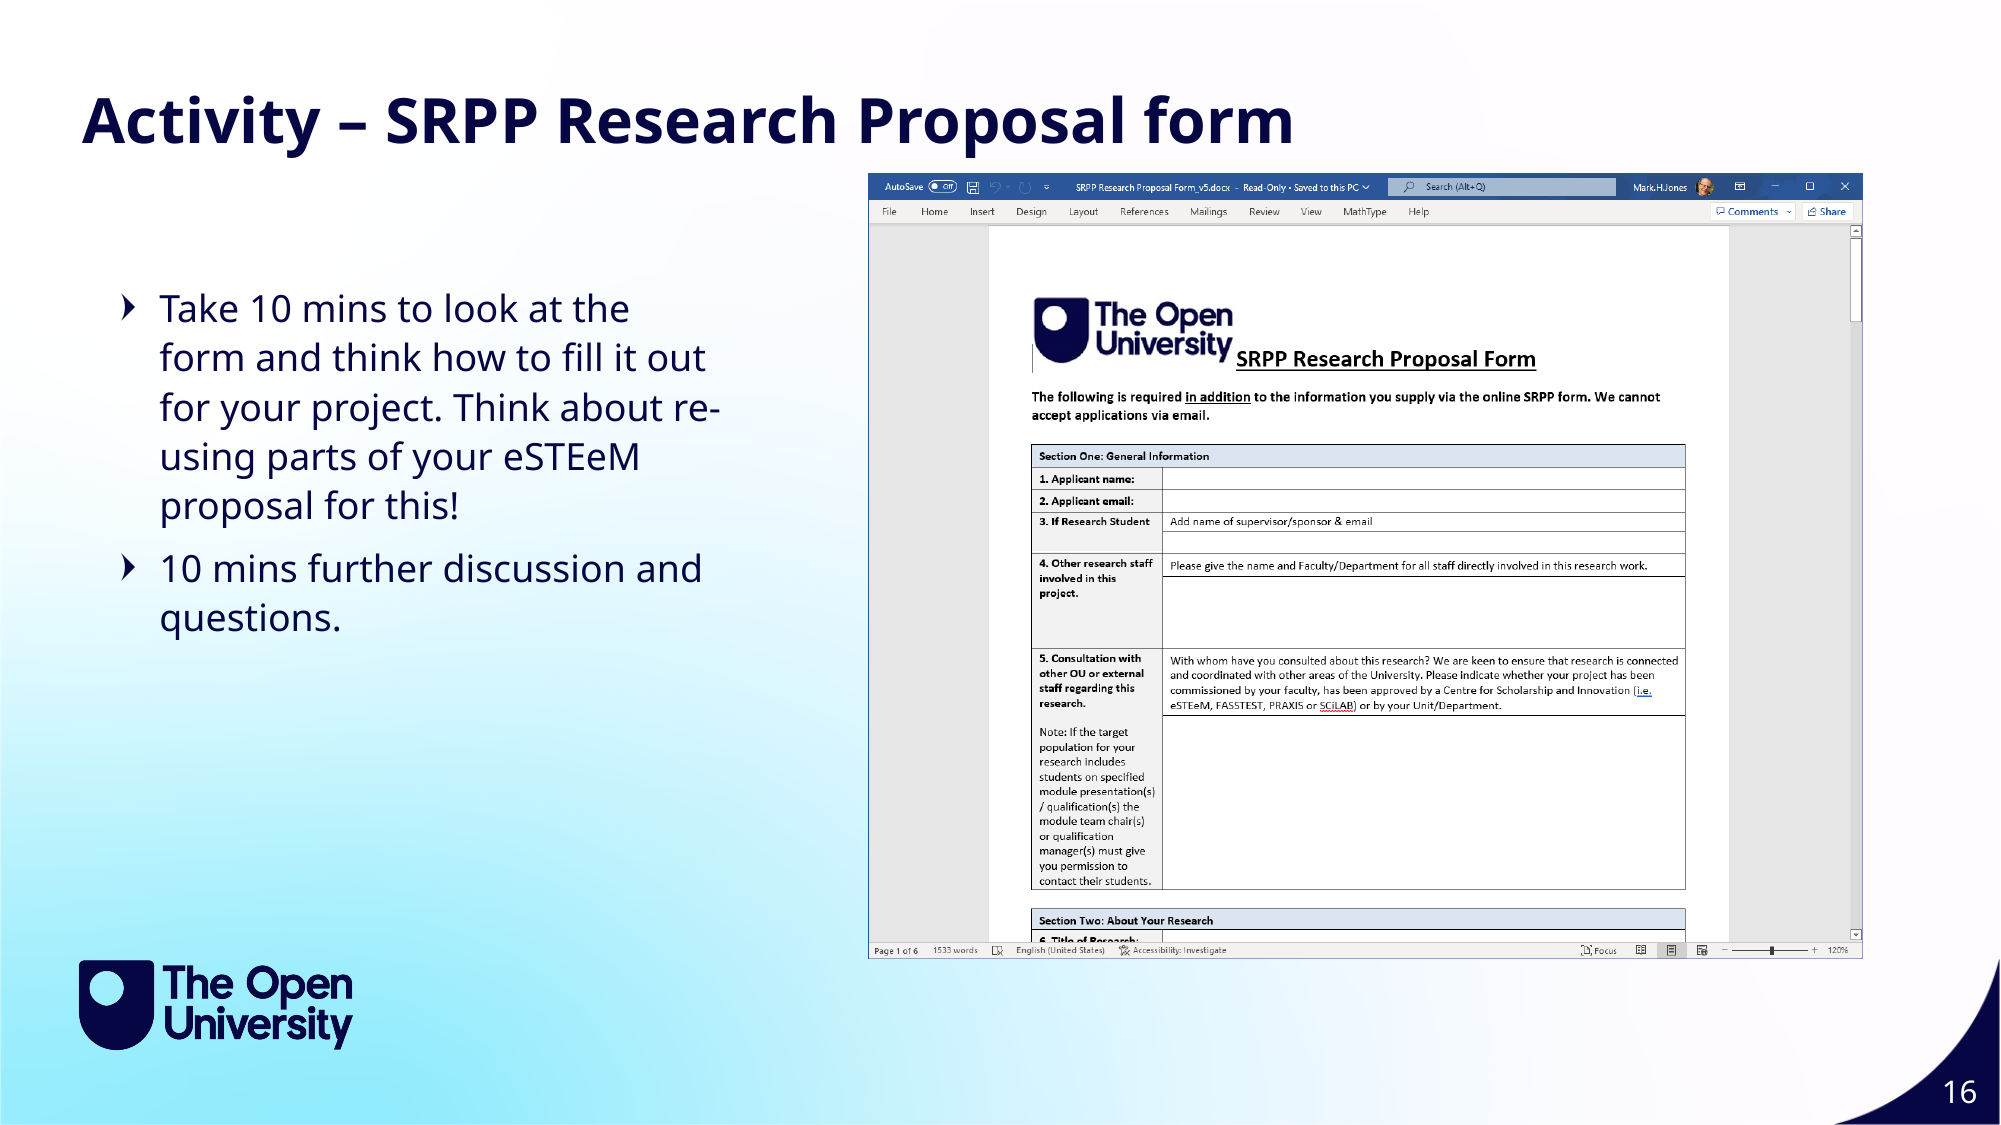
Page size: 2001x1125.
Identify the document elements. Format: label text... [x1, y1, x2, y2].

list Activity – SRPP Research Proposal form [67, 66, 1840, 148]
picture [868, 173, 2000, 1125]
picture [77, 956, 358, 1053]
picture [121, 293, 135, 321]
list Take 10 mins to look at the form and think how to fill it out for your project. Think about re-using parts of your eSTEeM proposal for this! 10 mins further discussion and questions. [107, 272, 738, 911]
picture [121, 553, 135, 581]
